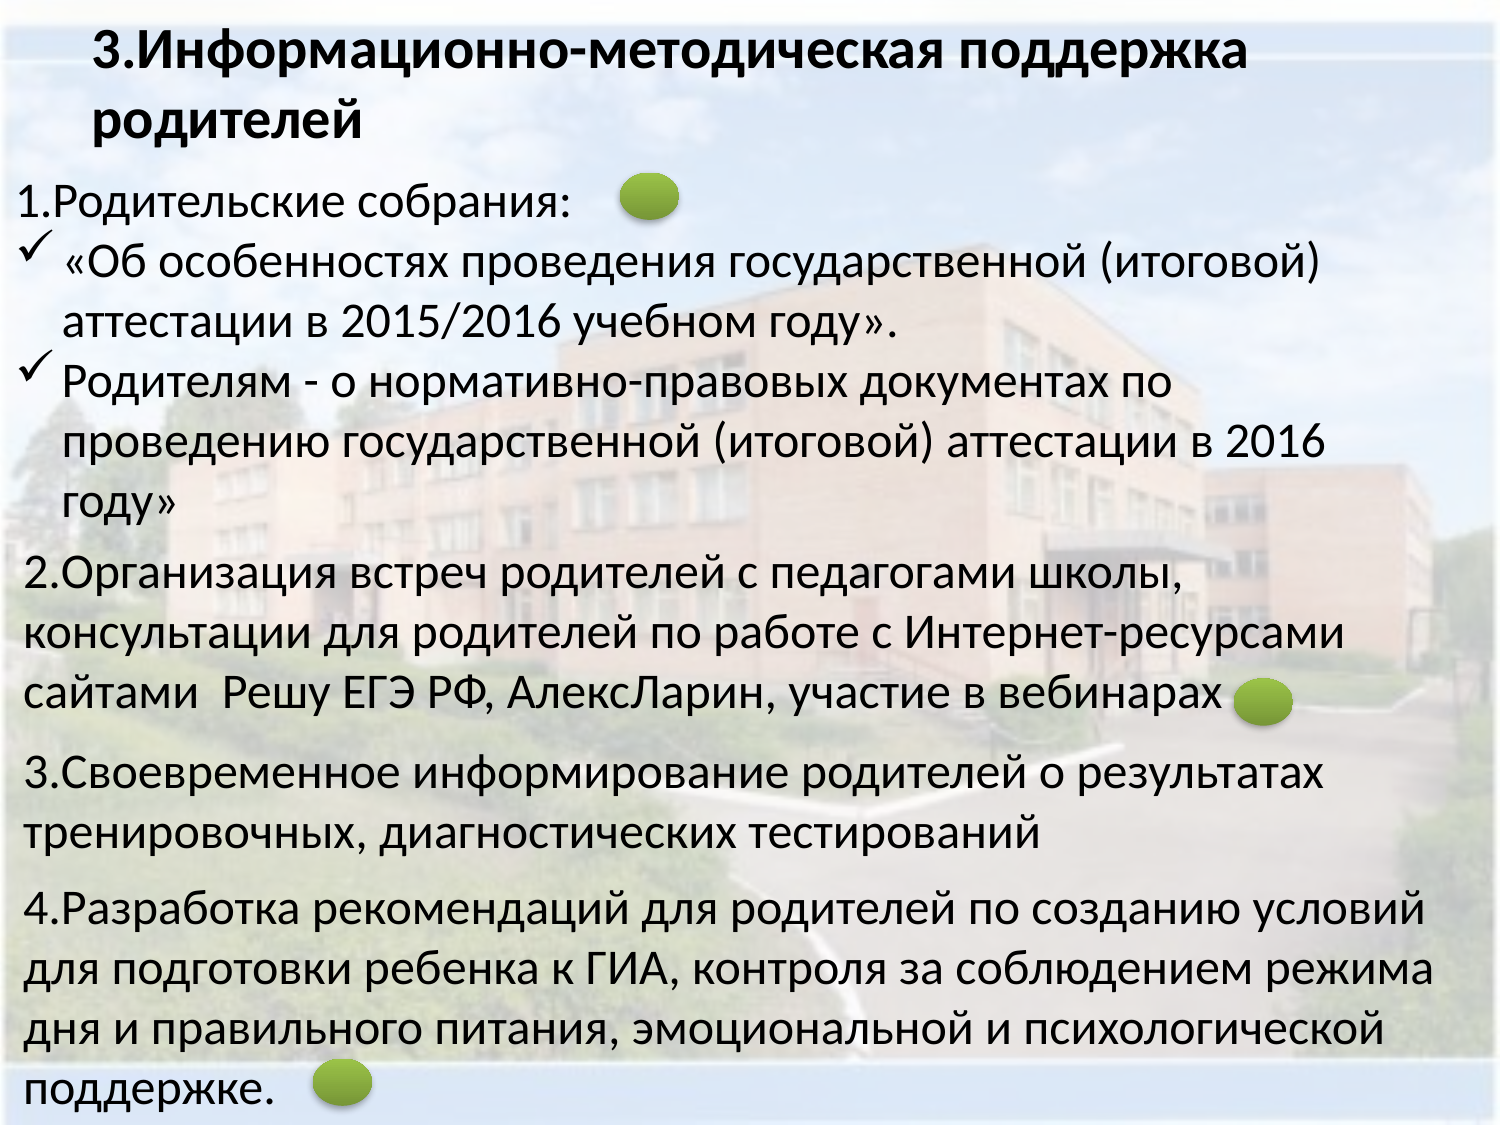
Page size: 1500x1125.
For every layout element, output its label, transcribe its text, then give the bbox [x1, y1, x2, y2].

text_box 3.Своевременное информирование родителей о результатах тренировочных, диагностических тестирований [8, 731, 1491, 866]
text_box [312, 1058, 372, 1106]
text_box 3.Информационно-методическая поддержка родителей [76, 3, 1447, 158]
text_box 4.Разработка рекомендаций для родителей по созданию условий для подготовки ребенка к ГИА, контроля за соблюдением режима дня и правильного питания, эмоциональной и психологической поддержке. [8, 867, 1491, 1123]
text_box 1.Родительские собрания: «Об особенностях проведения государственной (итоговой) аттестации в 2015/2016 учебном году». Родителям - о нормативно-правовых документах по проведению государственной (итоговой) аттестации в 2016 году» [0, 159, 1467, 595]
text_box [620, 172, 680, 220]
text_box [1233, 678, 1293, 726]
text_box 2.Организация встреч родителей с педагогами школы, консультации для родителей по работе с Интернет-ресурсами сайтами Решу ЕГЭ РФ, АлексЛарин, участие в вебинарах [8, 530, 1491, 726]
